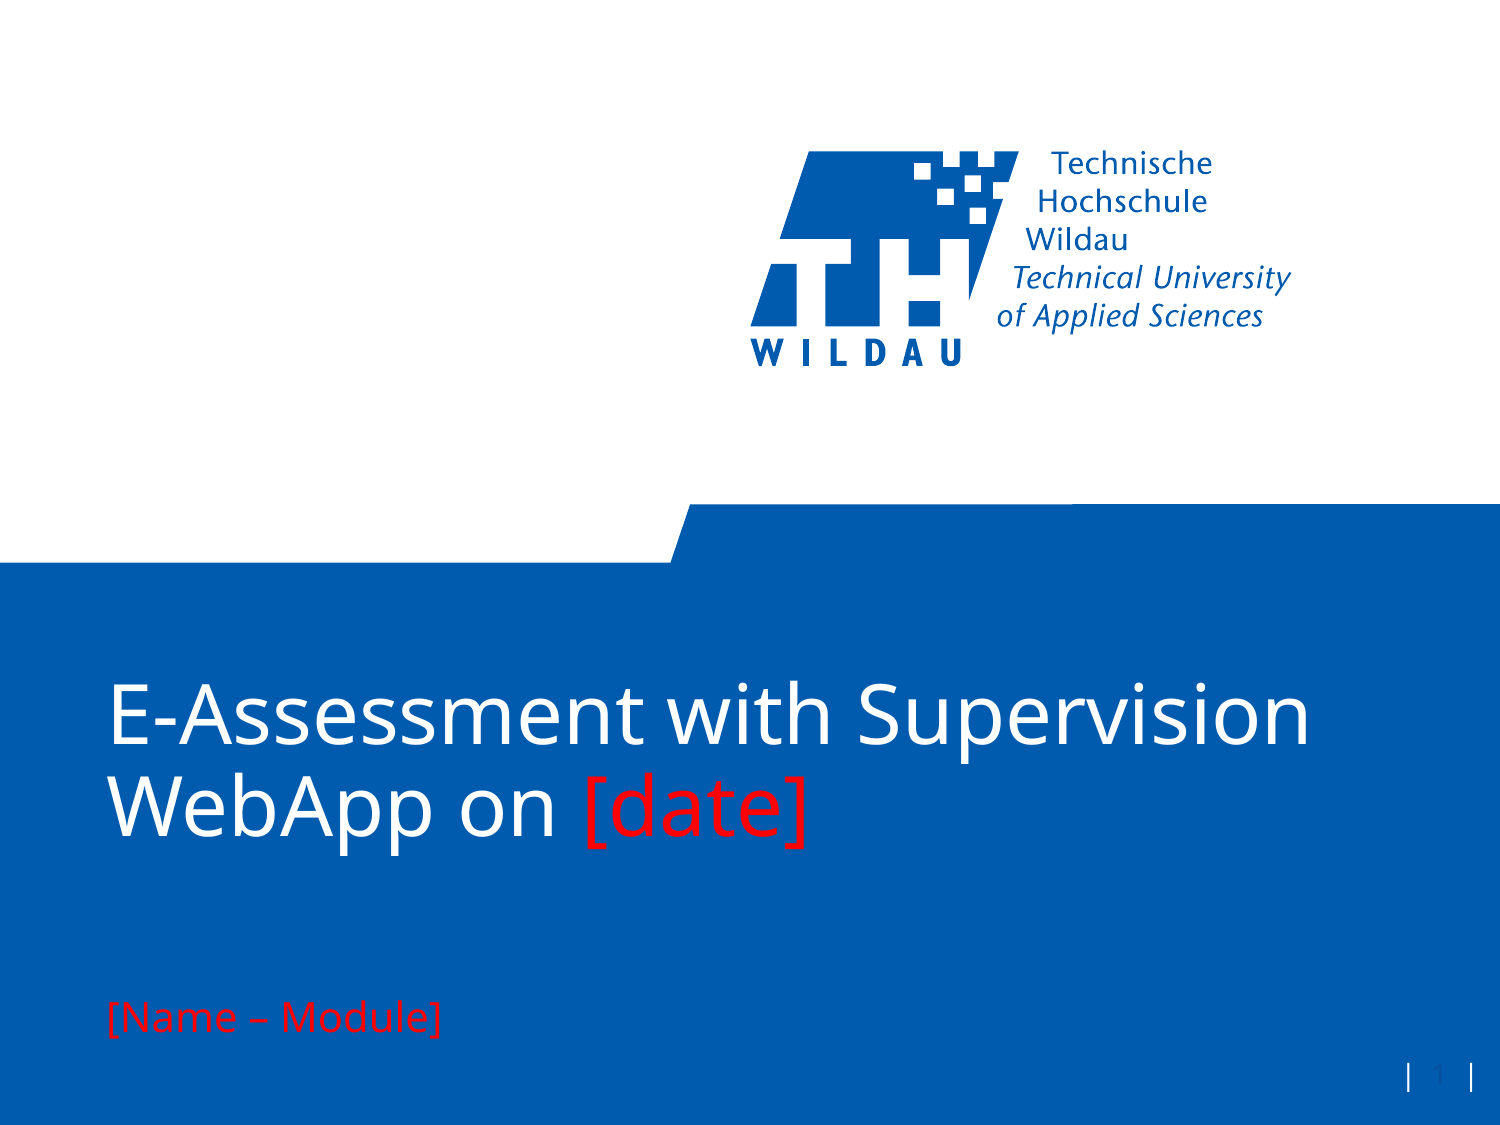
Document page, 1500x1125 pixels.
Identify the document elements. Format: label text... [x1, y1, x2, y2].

list [Name – Module] [106, 987, 1424, 1041]
title E-Assessment with Supervision WebApp on [date] [106, 649, 1424, 945]
